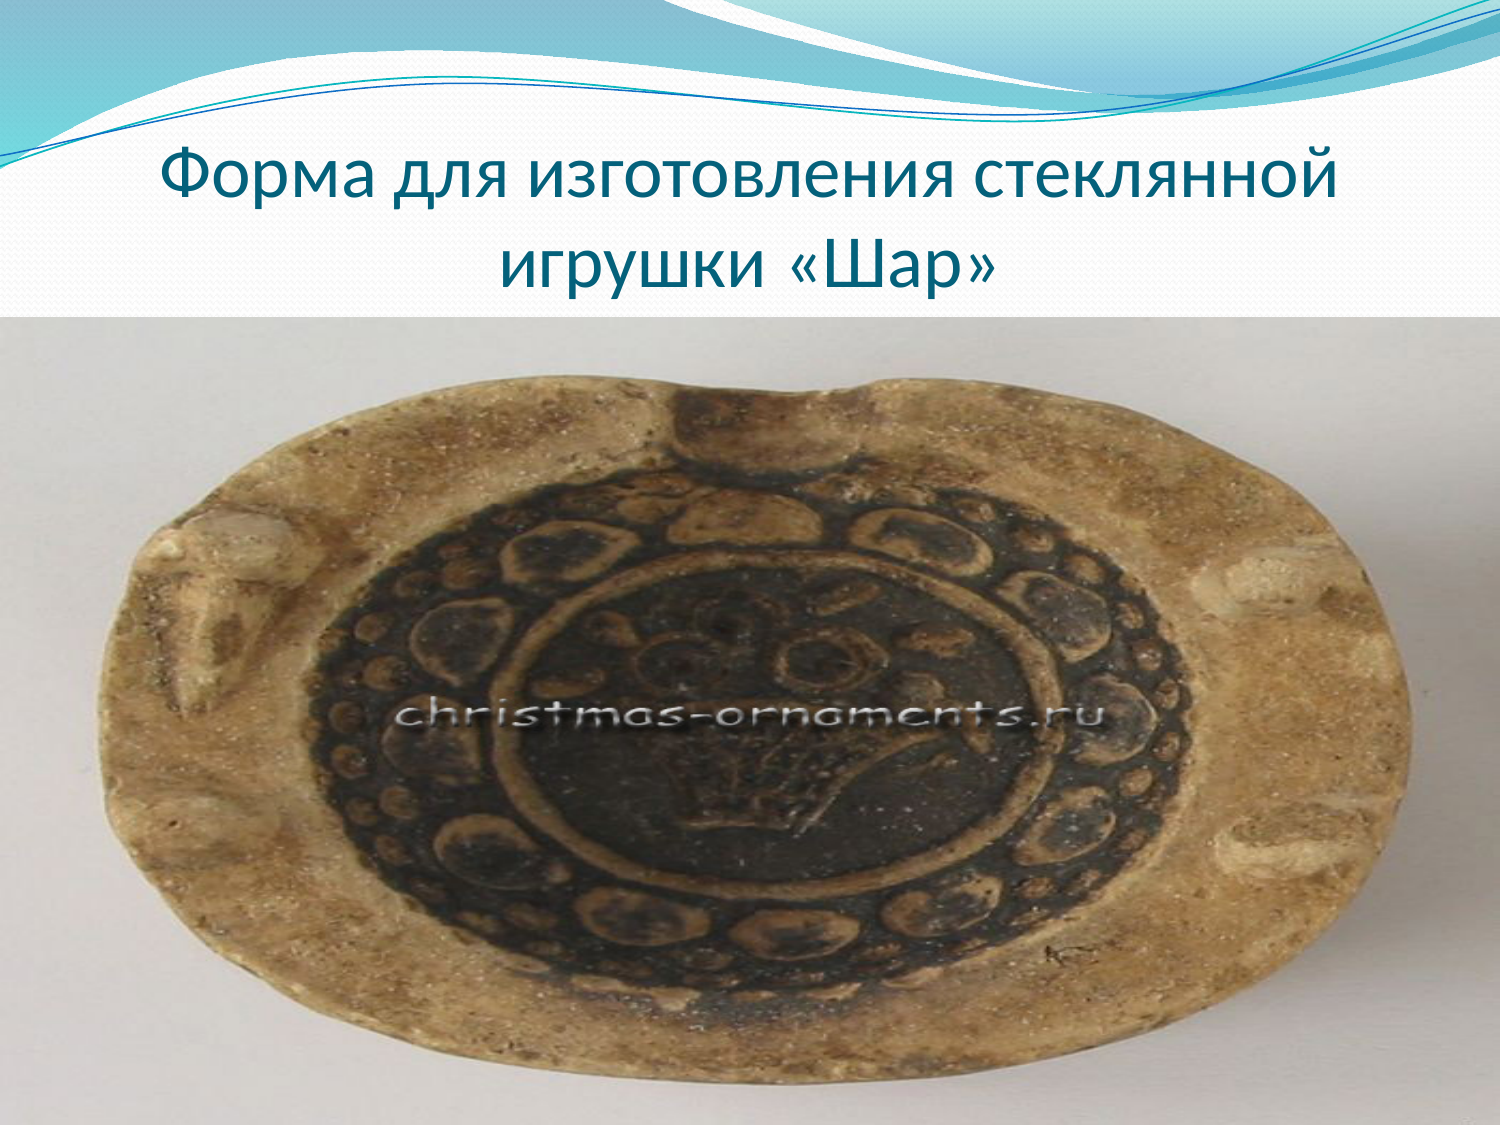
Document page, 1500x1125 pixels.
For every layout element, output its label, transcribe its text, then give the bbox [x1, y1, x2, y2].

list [0, 317, 1500, 1125]
title Форма для изготовления стеклянной игрушки «Шар» [75, 115, 1425, 303]
